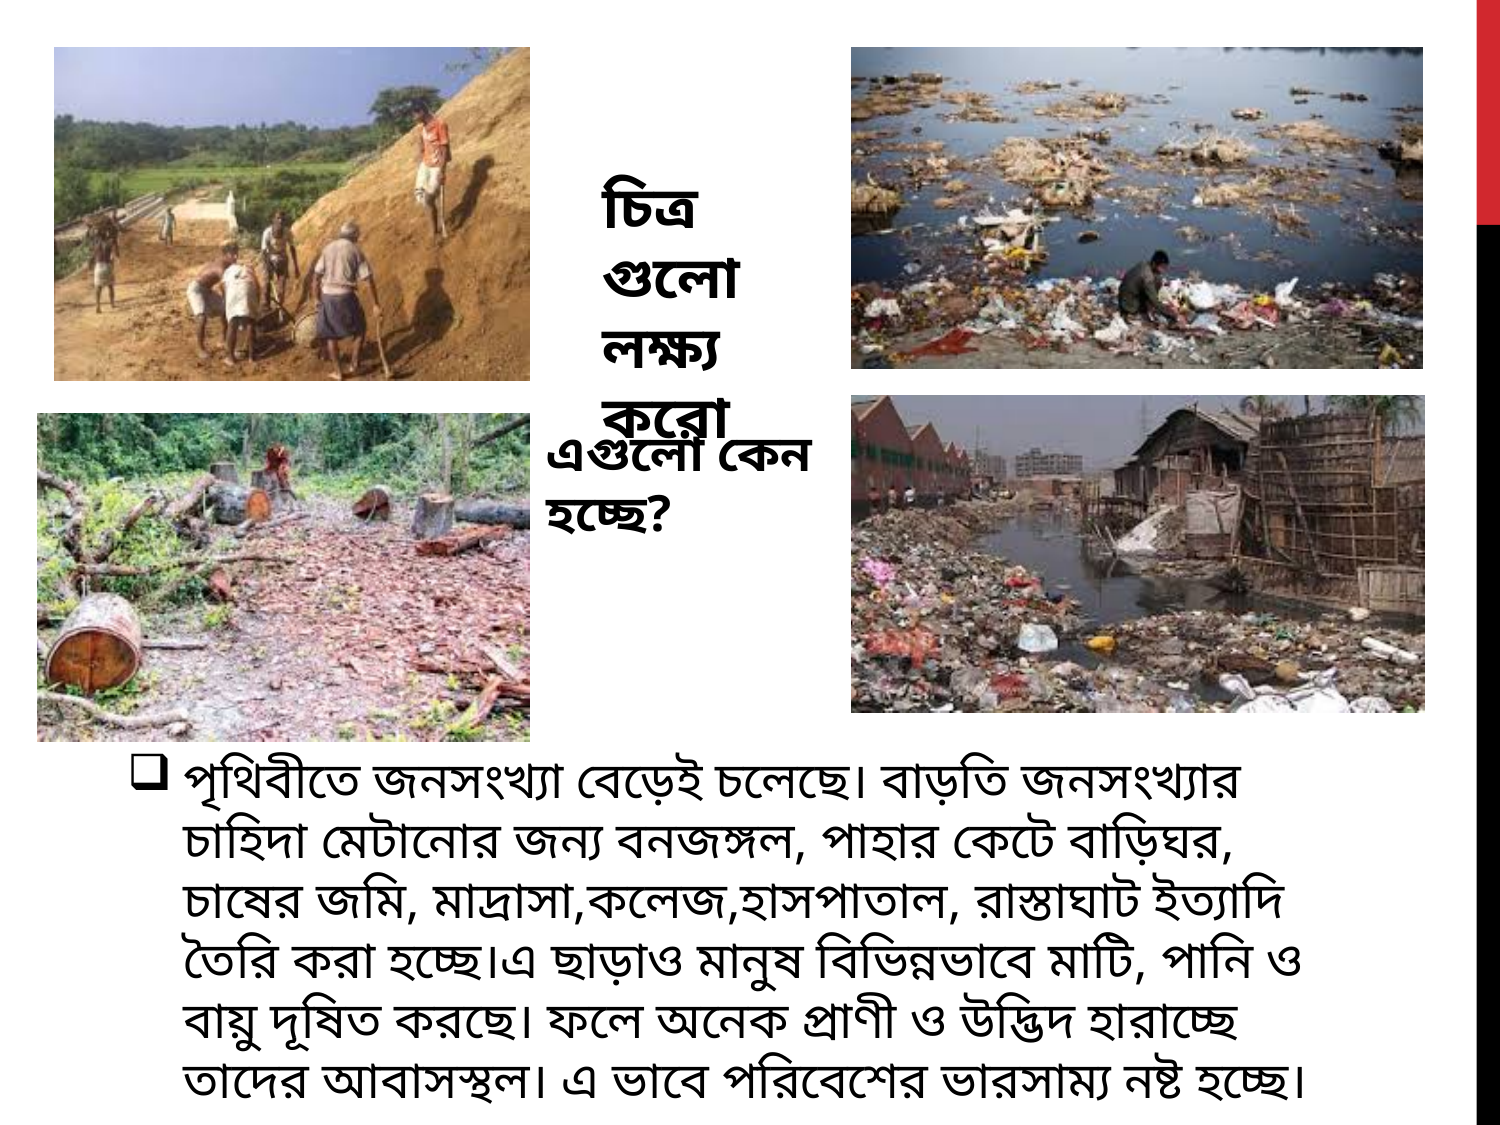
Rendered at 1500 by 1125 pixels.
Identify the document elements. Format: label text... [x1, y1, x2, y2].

text_box এগুলো কেন হচ্ছে? [540, 413, 849, 549]
picture [850, 395, 1426, 714]
picture [36, 413, 531, 742]
picture [54, 46, 531, 381]
text_box পৃথিবীতে জনসংখ্যা বেড়েই চলেছে। বাড়তি জনসংখ্যার চাহিদা মেটানোর জন্য বনজঙ্গল, পাহার কেটে বাড়িঘর, চাষের জমি, মাদ্রাসা,কলেজ,হাসপাতাল, রাস্তাঘাট ইত্যাদি তৈরি করা হচ্ছে।এ ছাড়াও মানুষ বিভিন্নভাবে মাটি, পানি ও বায়ু দূষিত করছে। ফলে অনেক প্রাণী ও উদ্ভিদ হারাচ্ছে তাদের আবাসস্থল। এ ভাবে পরিবেশের ভারসাম্য নষ্ট হচ্ছে। [112, 741, 1325, 1116]
picture [850, 46, 1424, 369]
text_box চিত্র গুলো লক্ষ্য করো [587, 162, 813, 413]
